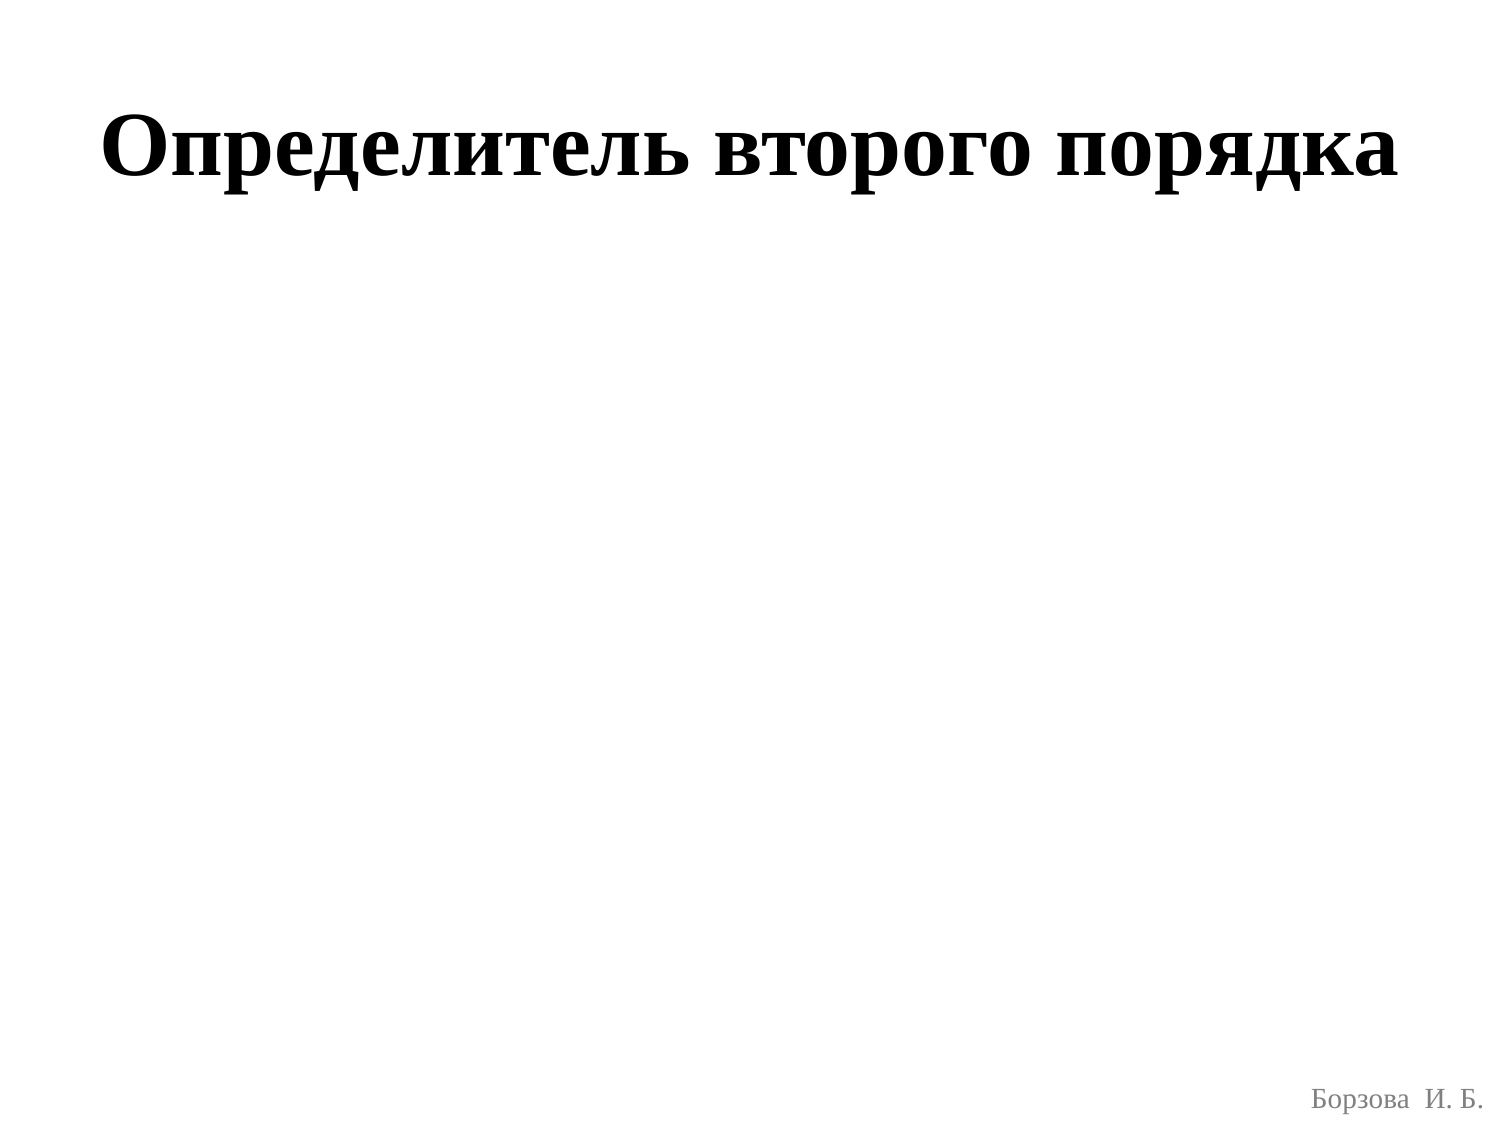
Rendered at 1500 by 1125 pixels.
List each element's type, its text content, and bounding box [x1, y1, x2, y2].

title Определитель второго порядка [75, 45, 1425, 233]
text_box Борзова И. Б. [1296, 1072, 1500, 1122]
